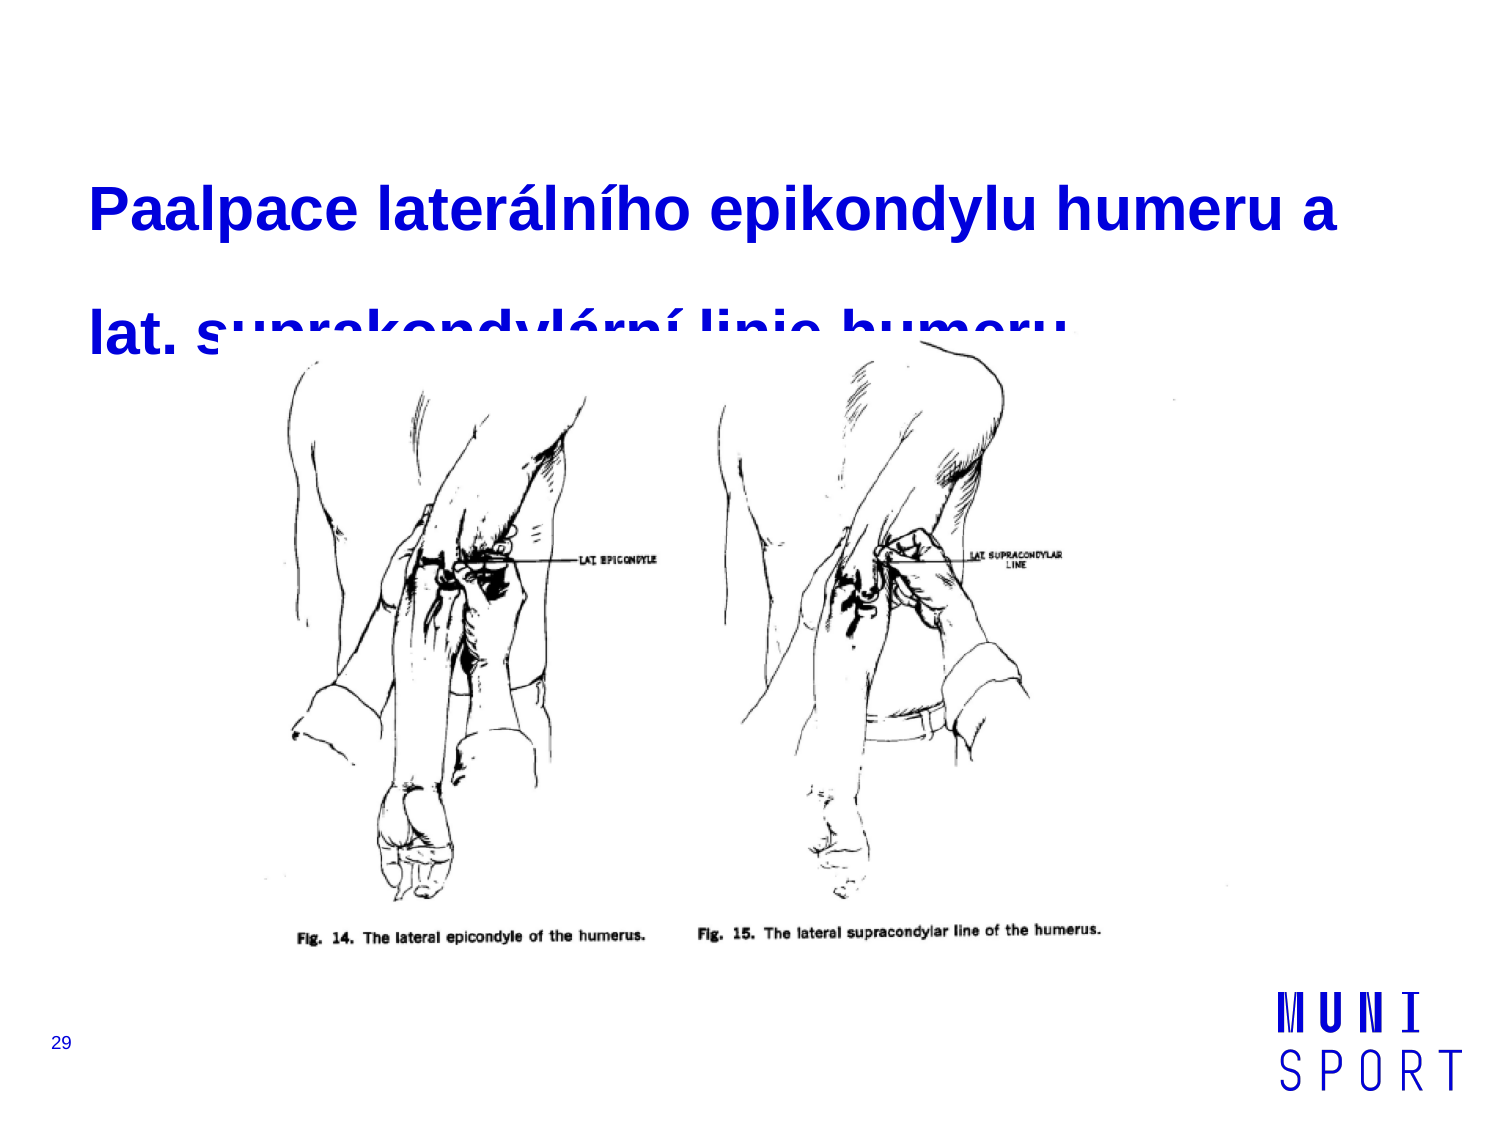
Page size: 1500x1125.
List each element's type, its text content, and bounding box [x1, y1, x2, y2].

picture [1276, 992, 1462, 1091]
title Paalpace laterálního epikondylu humeru a lat. suprakondylární linie humeru [88, 118, 1412, 193]
picture [218, 330, 1245, 1042]
slide_number ‹#› [50, 1021, 82, 1063]
